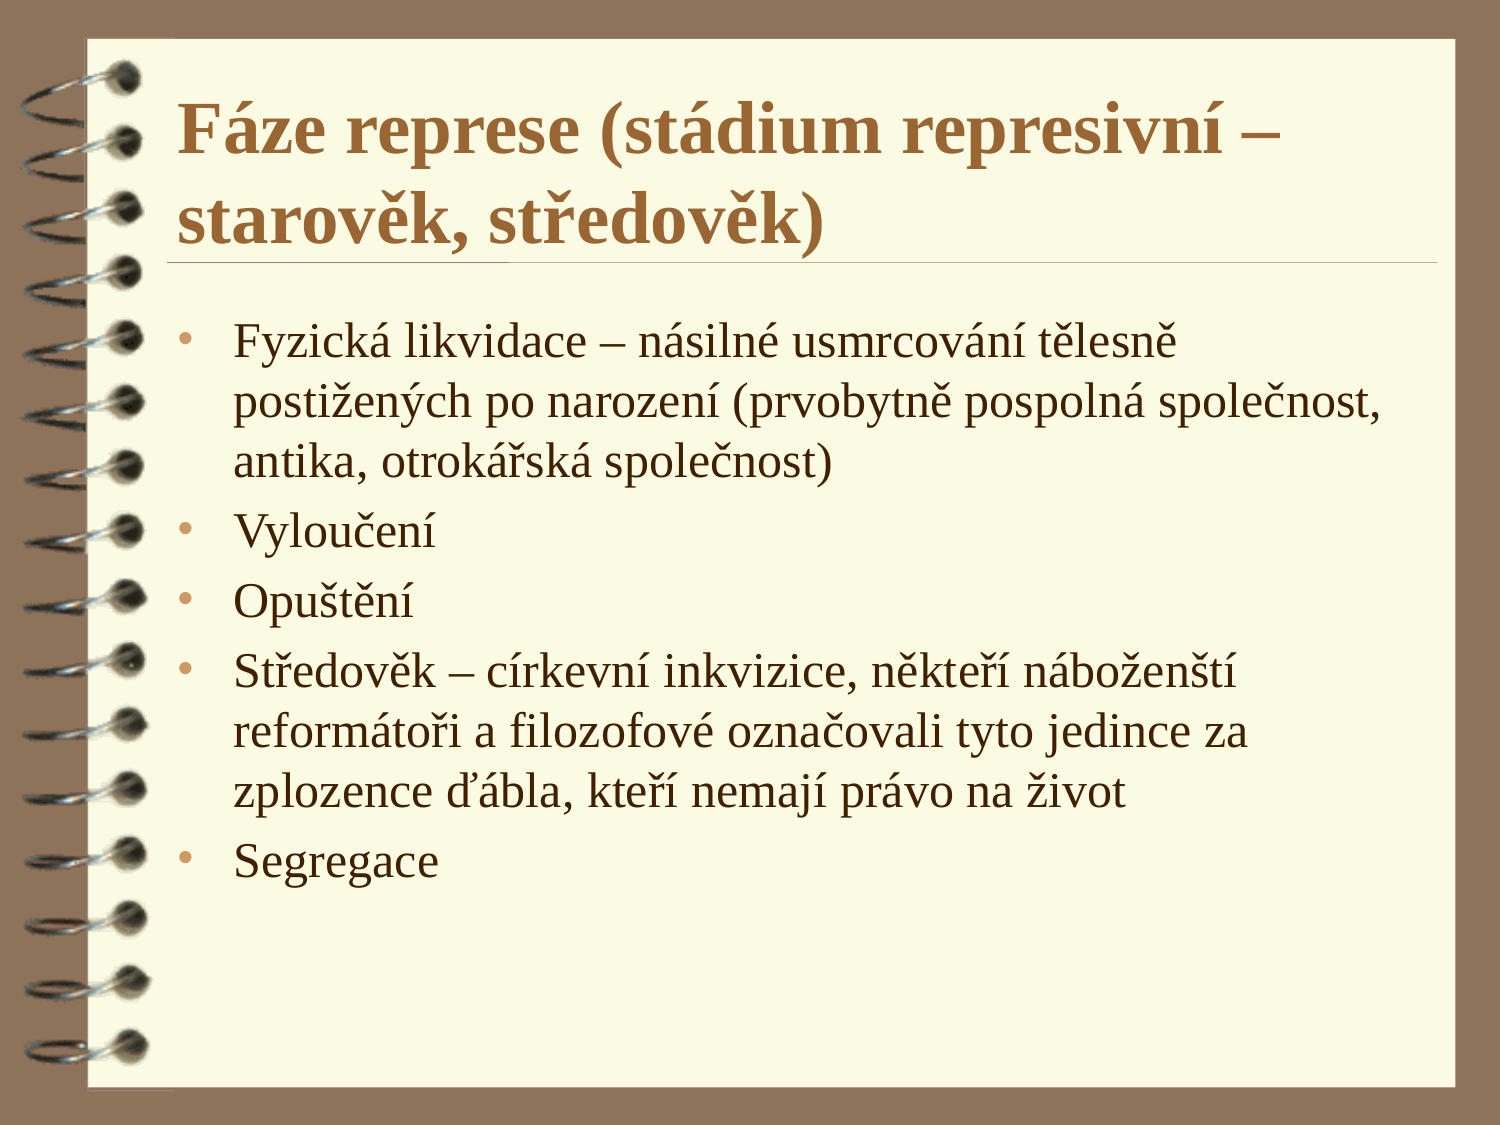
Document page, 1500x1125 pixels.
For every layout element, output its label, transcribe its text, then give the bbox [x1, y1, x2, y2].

title Fáze represe (stádium represivní – starověk, středověk) [162, 75, 1438, 263]
picture [0, 0, 175, 1125]
list Fyzická likvidace – násilné usmrcování tělesně postižených po narození (prvobytně pospolná společnost, antika, otrokářská společnost) Vyloučení Opuštění Středověk – církevní inkvizice, někteří náboženští reformátoři a filozofové označovali tyto jedince za zplozence ďábla, kteří nemají právo na život Segregace [162, 299, 1438, 1012]
